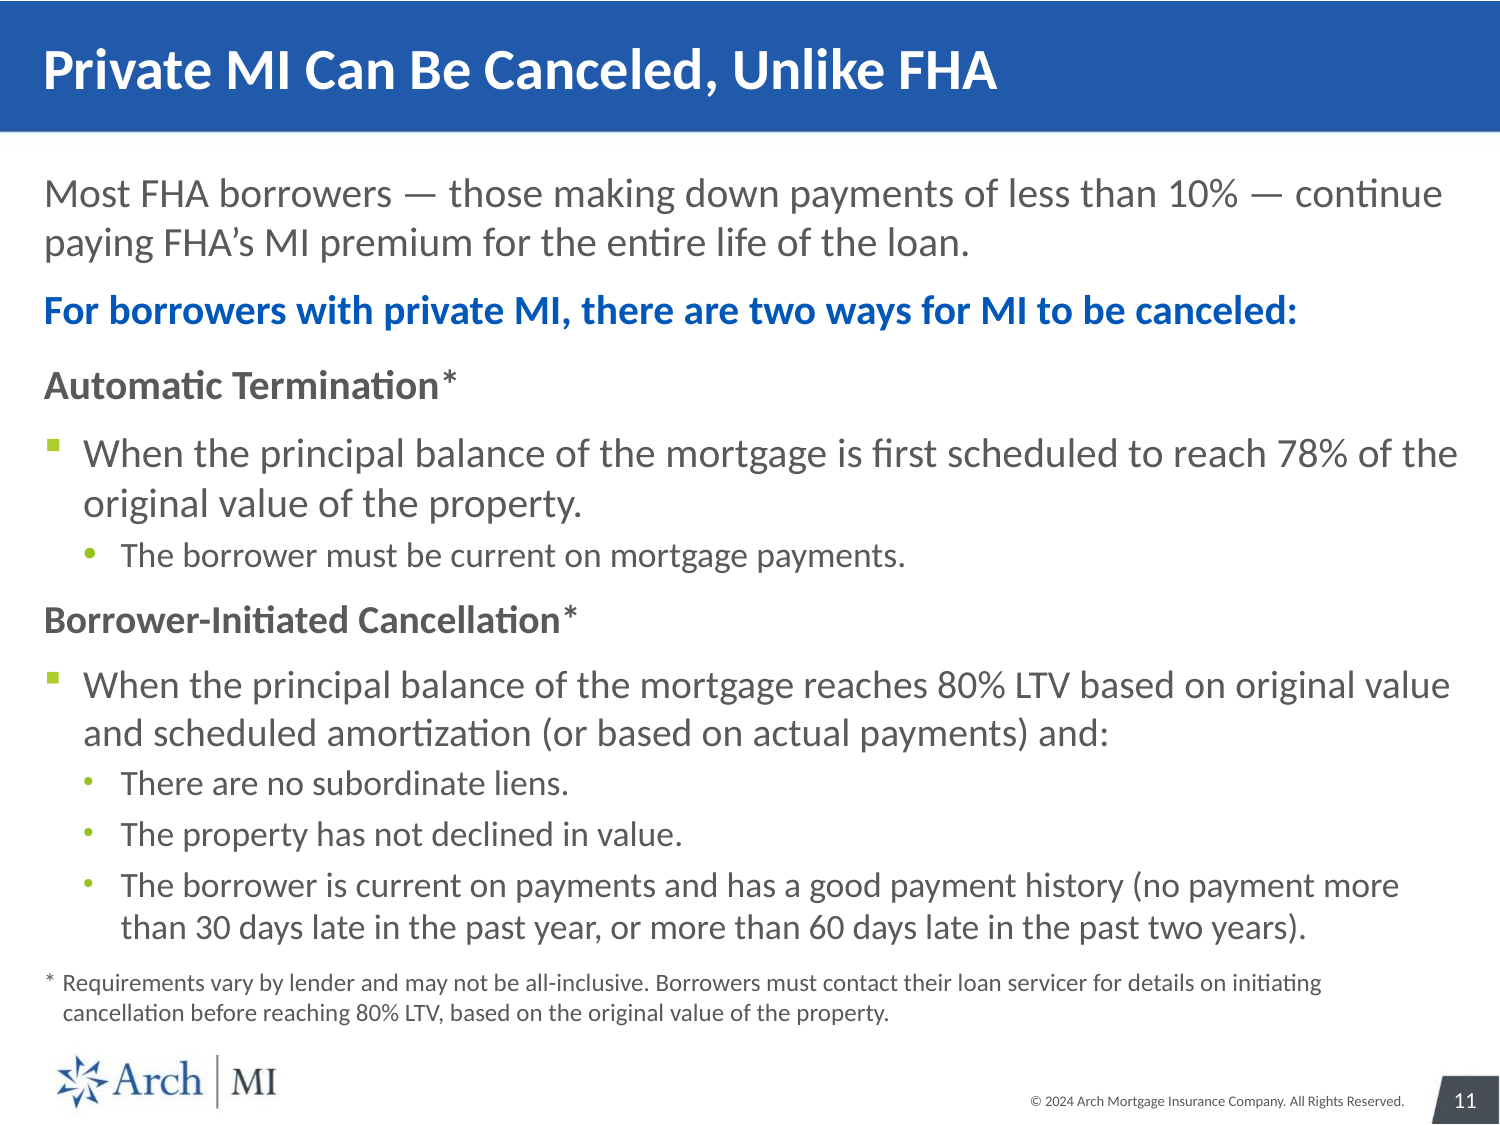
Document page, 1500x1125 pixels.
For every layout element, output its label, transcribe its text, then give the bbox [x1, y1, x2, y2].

text_box * Requirements vary by lender and may not be all-inclusive. Borrowers must contact their loan servicer for details on initiating cancellation before reaching 80% LTV, based on the original value of the property. [43, 966, 1396, 1034]
title Private MI Can Be Canceled, Unlike FHA [28, 0, 1463, 133]
list Most FHA borrowers — those making down payments of less than 10% — continue paying FHA’s MI premium for the entire life of the loan. For borrowers with private MI, there are two ways for MI to be canceled: Automatic Termination* When the principal balance of the mortgage is first scheduled to reach 78% of the original value of the property. The borrower must be current on mortgage payments. Borrower-Initiated Cancellation* When the principal balance of the mortgage reaches 80% LTV based on original value and scheduled amortization (or based on actual payments) and: There are no subordinate liens. The property has not declined in value. The borrower is current on payments and has a good payment history (no payment more than 30 days late in the past year, or more than 60 days late in the past two years). [43, 165, 1463, 967]
picture [0, 1, 1500, 1124]
slide_number 11 [1433, 1078, 1498, 1119]
